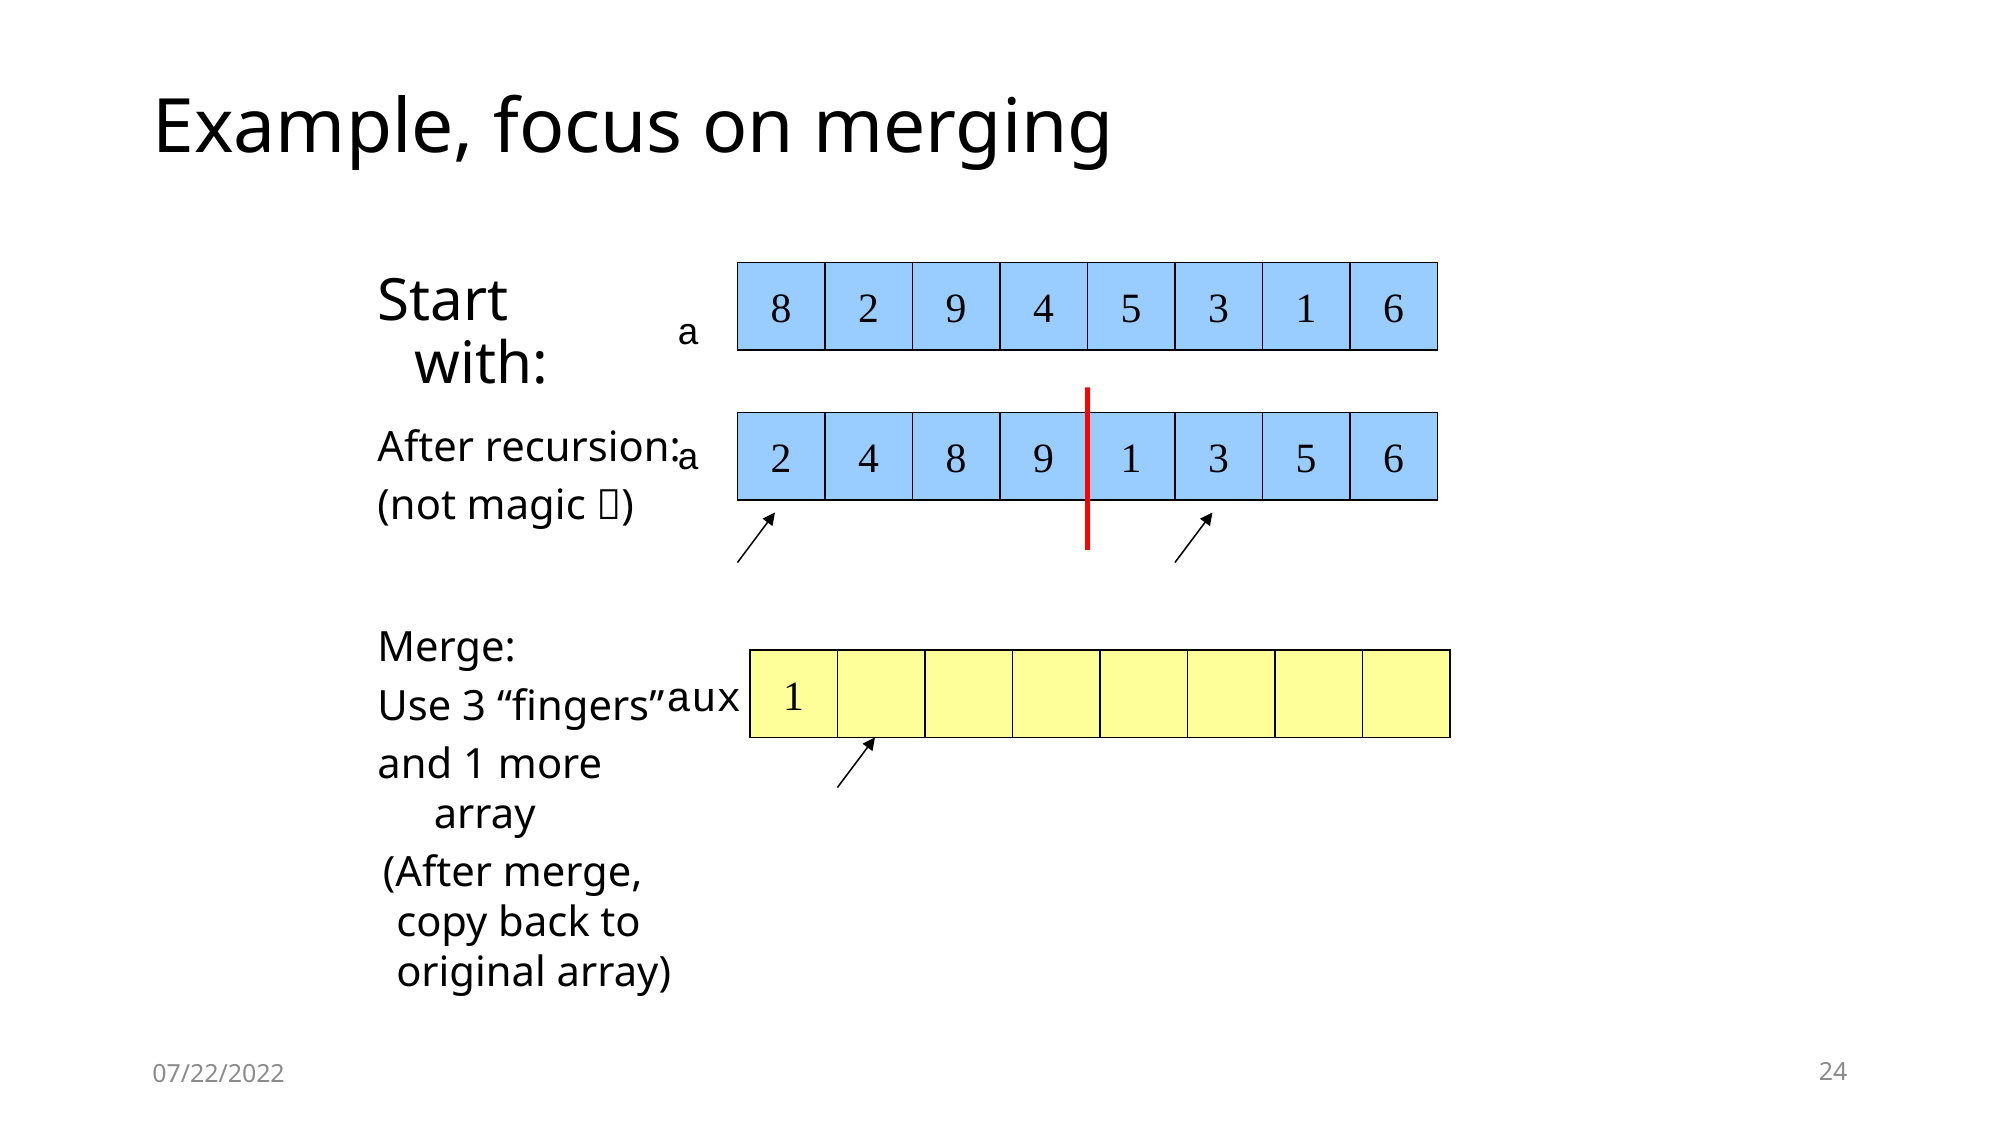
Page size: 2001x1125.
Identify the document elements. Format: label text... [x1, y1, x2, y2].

text_box (After merge, copy back to original array) [324, 837, 688, 1038]
text_box [1187, 649, 1274, 738]
title Example, focus on merging [137, 59, 1863, 198]
text_box 2 [824, 262, 912, 350]
text_box 5 [1262, 412, 1349, 500]
text_box [1099, 649, 1187, 738]
text_box [737, 512, 775, 563]
text_box 5 [1087, 262, 1174, 350]
text_box 1 [1262, 262, 1349, 350]
text_box a [662, 424, 750, 485]
text_box 9 [999, 412, 1087, 500]
text_box [837, 649, 924, 738]
text_box [924, 649, 1012, 738]
text_box 3 [1174, 262, 1262, 350]
text_box [837, 737, 875, 788]
text_box 8 [912, 412, 999, 500]
text_box 2 [737, 412, 824, 500]
list Start with: [362, 262, 600, 412]
text_box 8 [737, 262, 824, 350]
text_box [1012, 649, 1099, 738]
slide_number 24 [1412, 1042, 1863, 1103]
text_box 6 [1349, 412, 1438, 500]
text_box 4 [999, 262, 1087, 350]
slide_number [137, 1042, 588, 1103]
text_box 1 [749, 649, 837, 738]
text_box a [662, 299, 750, 360]
text_box 4 [824, 412, 912, 500]
text_box 9 [912, 262, 999, 350]
text_box [1274, 649, 1362, 738]
text_box 3 [1174, 412, 1262, 500]
text_box [1174, 512, 1213, 563]
text_box After recursion: (not magic ) [362, 412, 725, 575]
text_box [1362, 649, 1450, 738]
text_box Merge: Use 3 “fingers” and 1 more array [362, 612, 725, 813]
text_box 6 [1349, 262, 1438, 350]
text_box aux [651, 662, 777, 728]
text_box 1 [1088, 412, 1174, 500]
